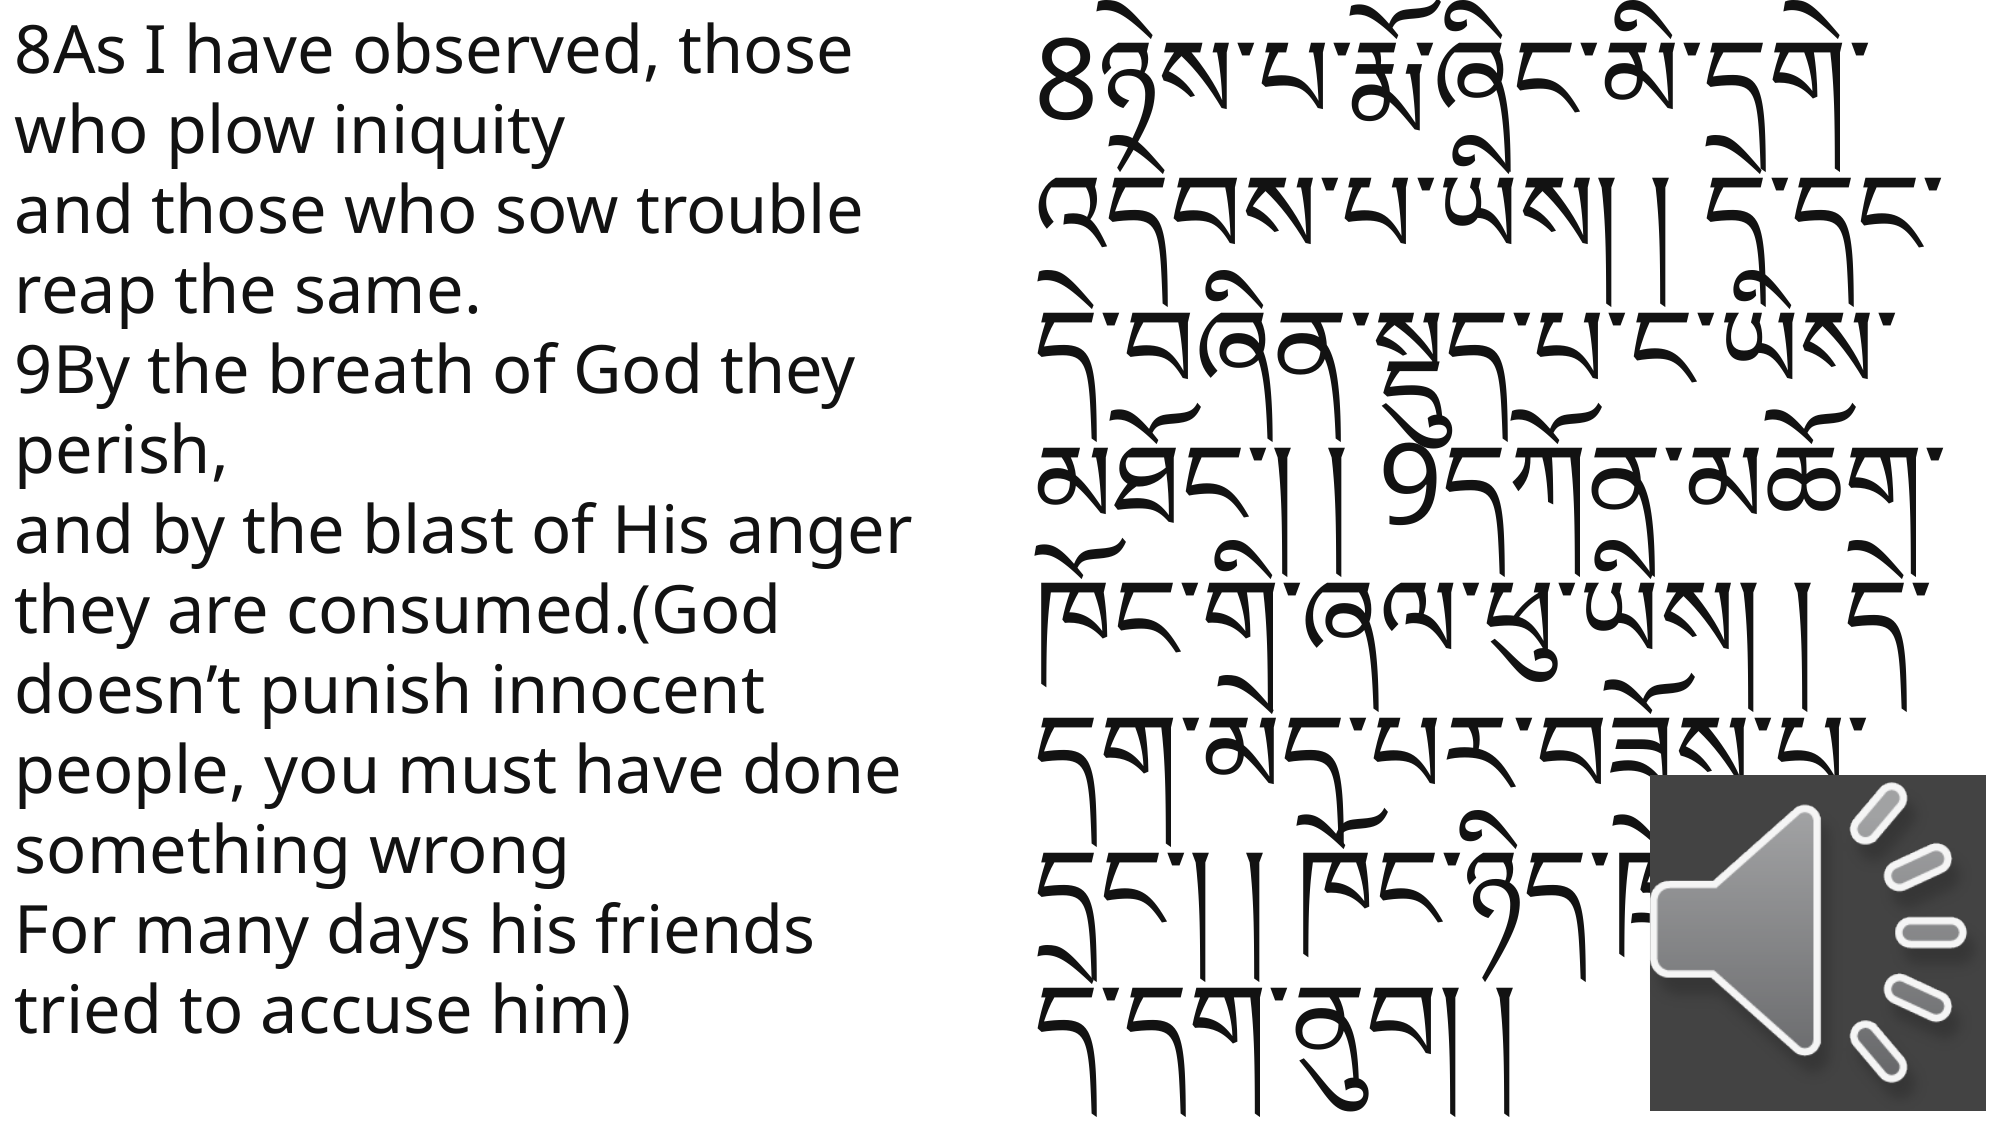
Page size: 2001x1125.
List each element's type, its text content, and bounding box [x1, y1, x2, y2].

text_box 8As I have observed, those who plow iniquity and those who sow trouble reap the same. 9By the breath of God they perish, and by the blast of His anger they are consumed.(God doesn’t punish innocent people, you must have done something wrong For many days his friends tried to accuse him) [0, 0, 981, 1125]
text_box 8ཉེས་པ་རྨོ་ཞིང་མི་དགེ་འདེབས་པ་ཡིས། ། དེ་དང་དེ་བཞིན་སྡུད་པ་ང་ཡིས་མཐོང་། ། 9དཀོན་མཆོག་ཁོང་གི་ཞལ་ཕུ་ཡིས། ། དེ་དག་མེད་པར་བཟོས་པ་དང་། ། ཁོང་ཉིད་ཁྲོས་པས་དེ་དག་ནུབ། ། [1019, 0, 2000, 1125]
picture [1648, 773, 1987, 1112]
